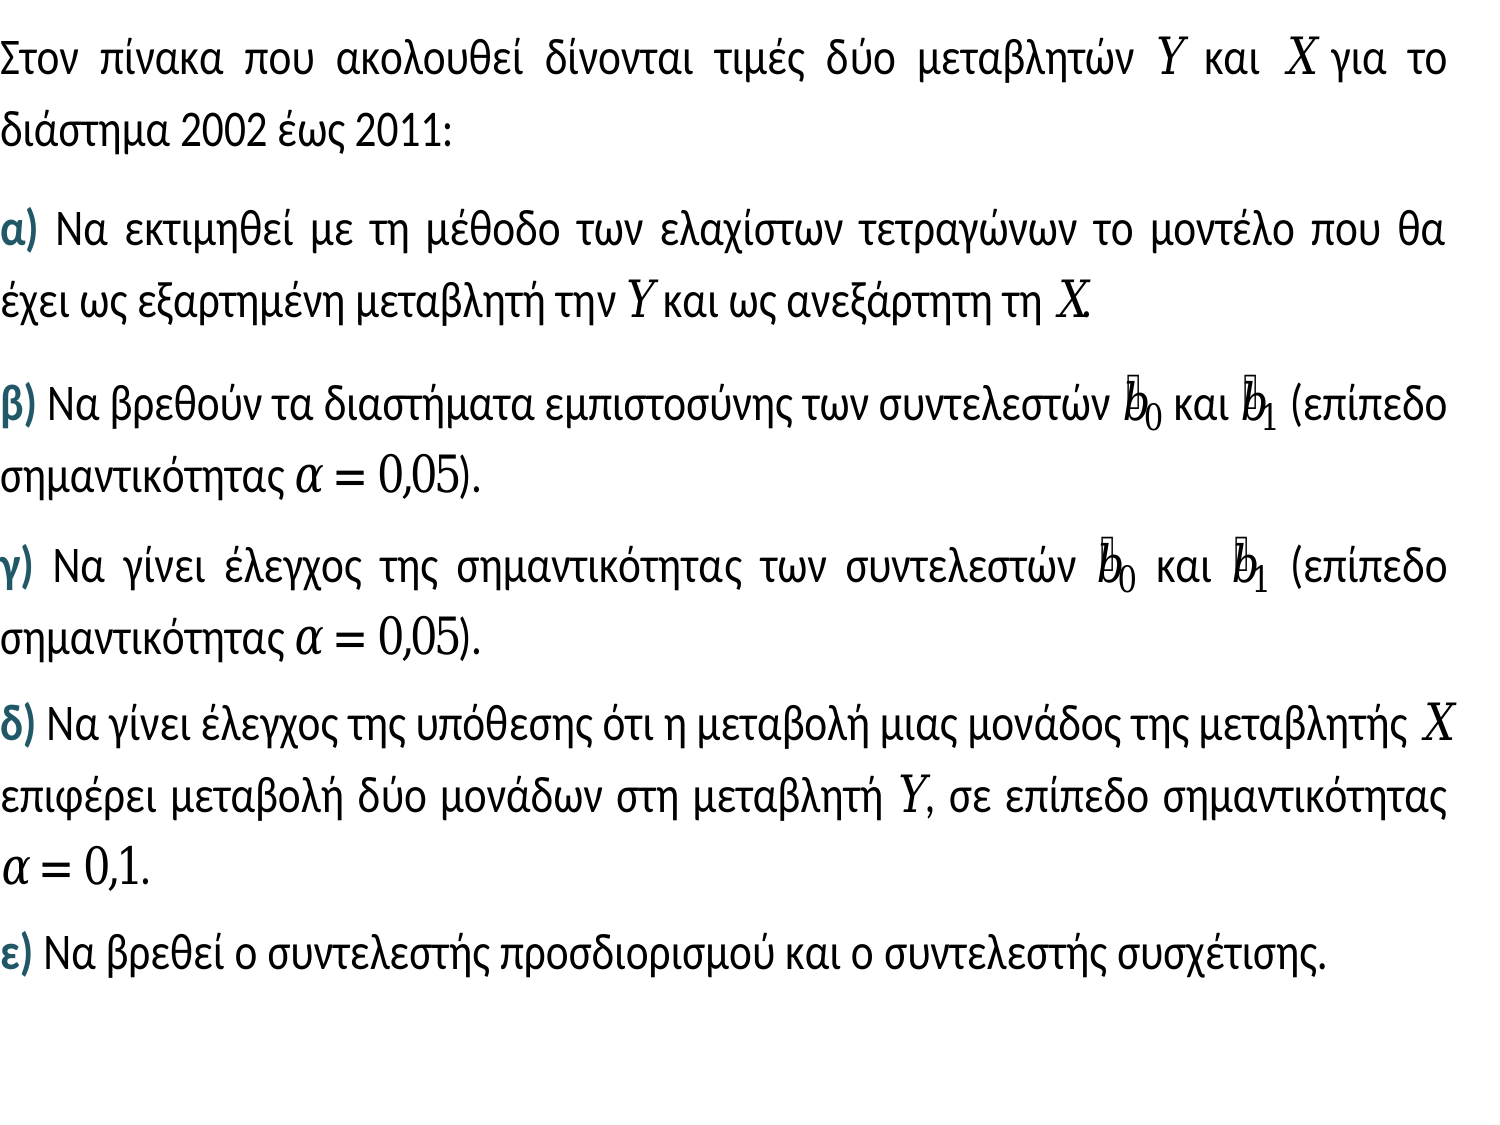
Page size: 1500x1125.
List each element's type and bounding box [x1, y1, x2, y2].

picture [0, 0, 1500, 1008]
